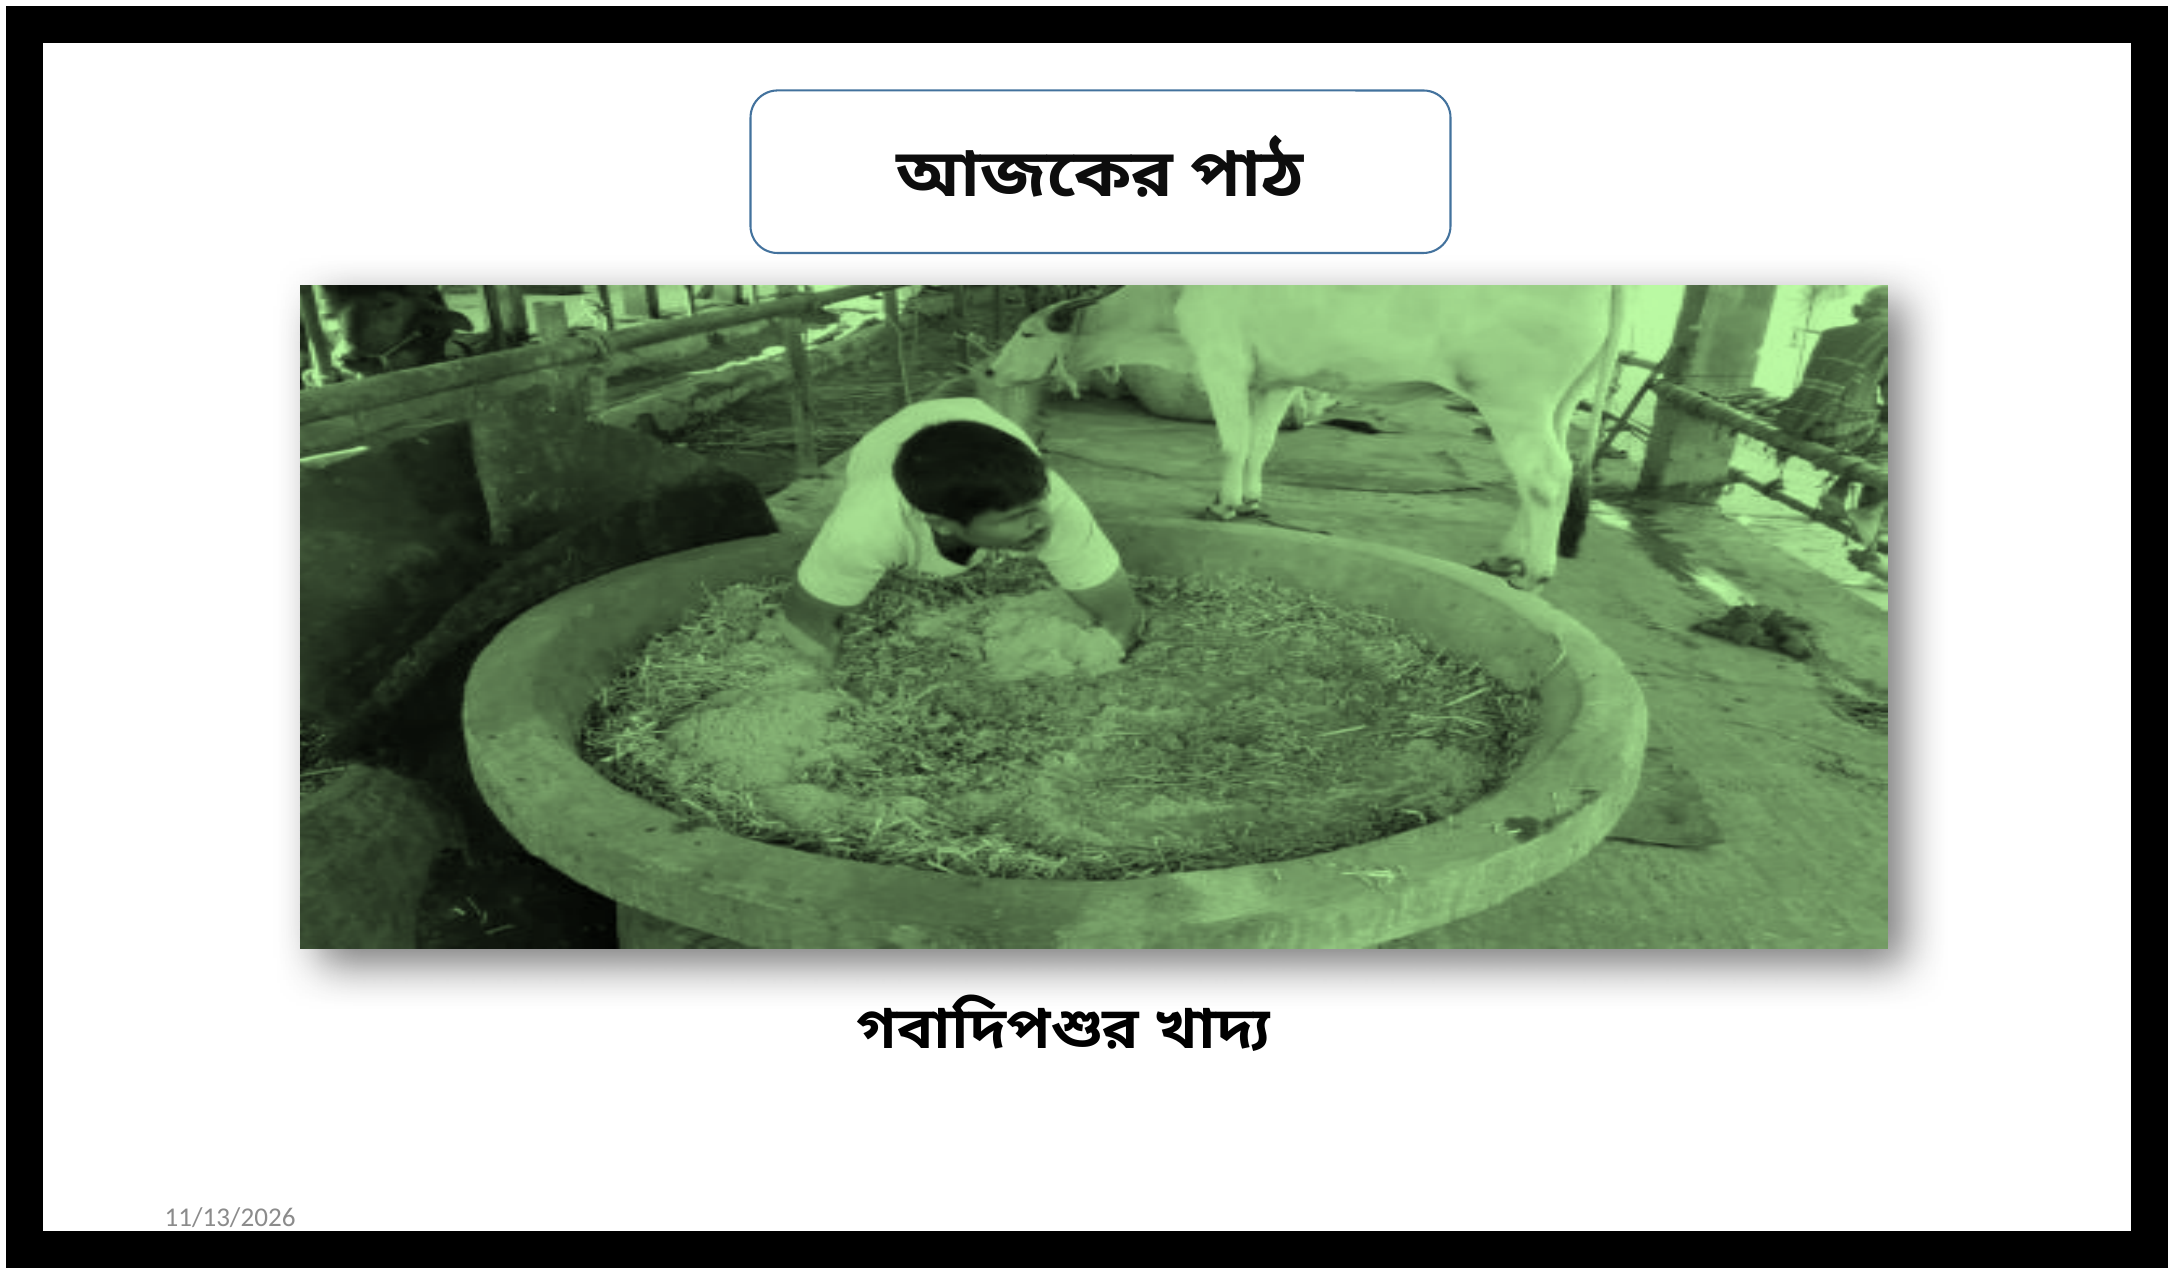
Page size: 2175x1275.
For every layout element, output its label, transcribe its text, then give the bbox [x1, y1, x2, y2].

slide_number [149, 1181, 639, 1250]
text_box [749, 89, 1452, 255]
picture [299, 285, 1888, 949]
text_box [24, 24, 2151, 1251]
text_box গবাদিপশুর খাদ্য [841, 998, 1390, 1068]
